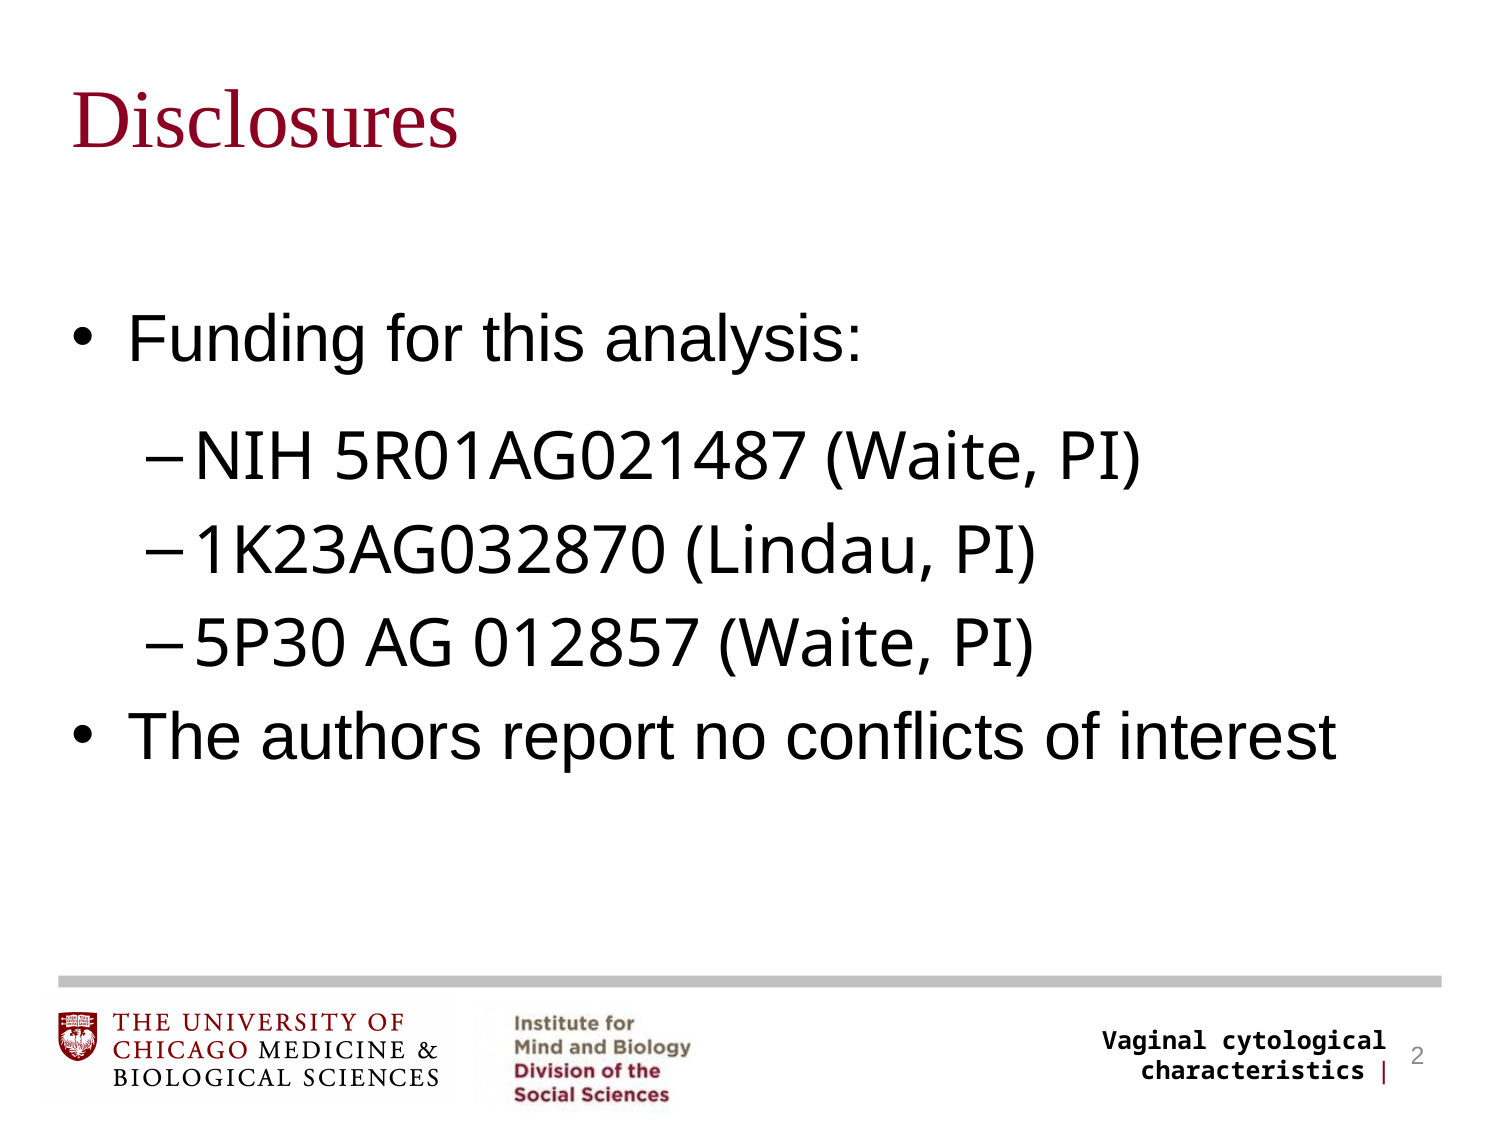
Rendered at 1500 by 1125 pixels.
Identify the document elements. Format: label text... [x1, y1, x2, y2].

picture [474, 999, 691, 1113]
slide_number 2 [1403, 1024, 1440, 1085]
picture [41, 996, 455, 1105]
list Funding for this analysis: NIH 5R01AG021487 (Waite, PI) 1K23AG032870 (Lindau, PI) 5P30 AG 012857 (Waite, PI) The authors report no conflicts of interest [56, 287, 1442, 953]
list Disclosures [56, 56, 1201, 148]
footer Vaginal cytological characteristics | [927, 1024, 1403, 1085]
